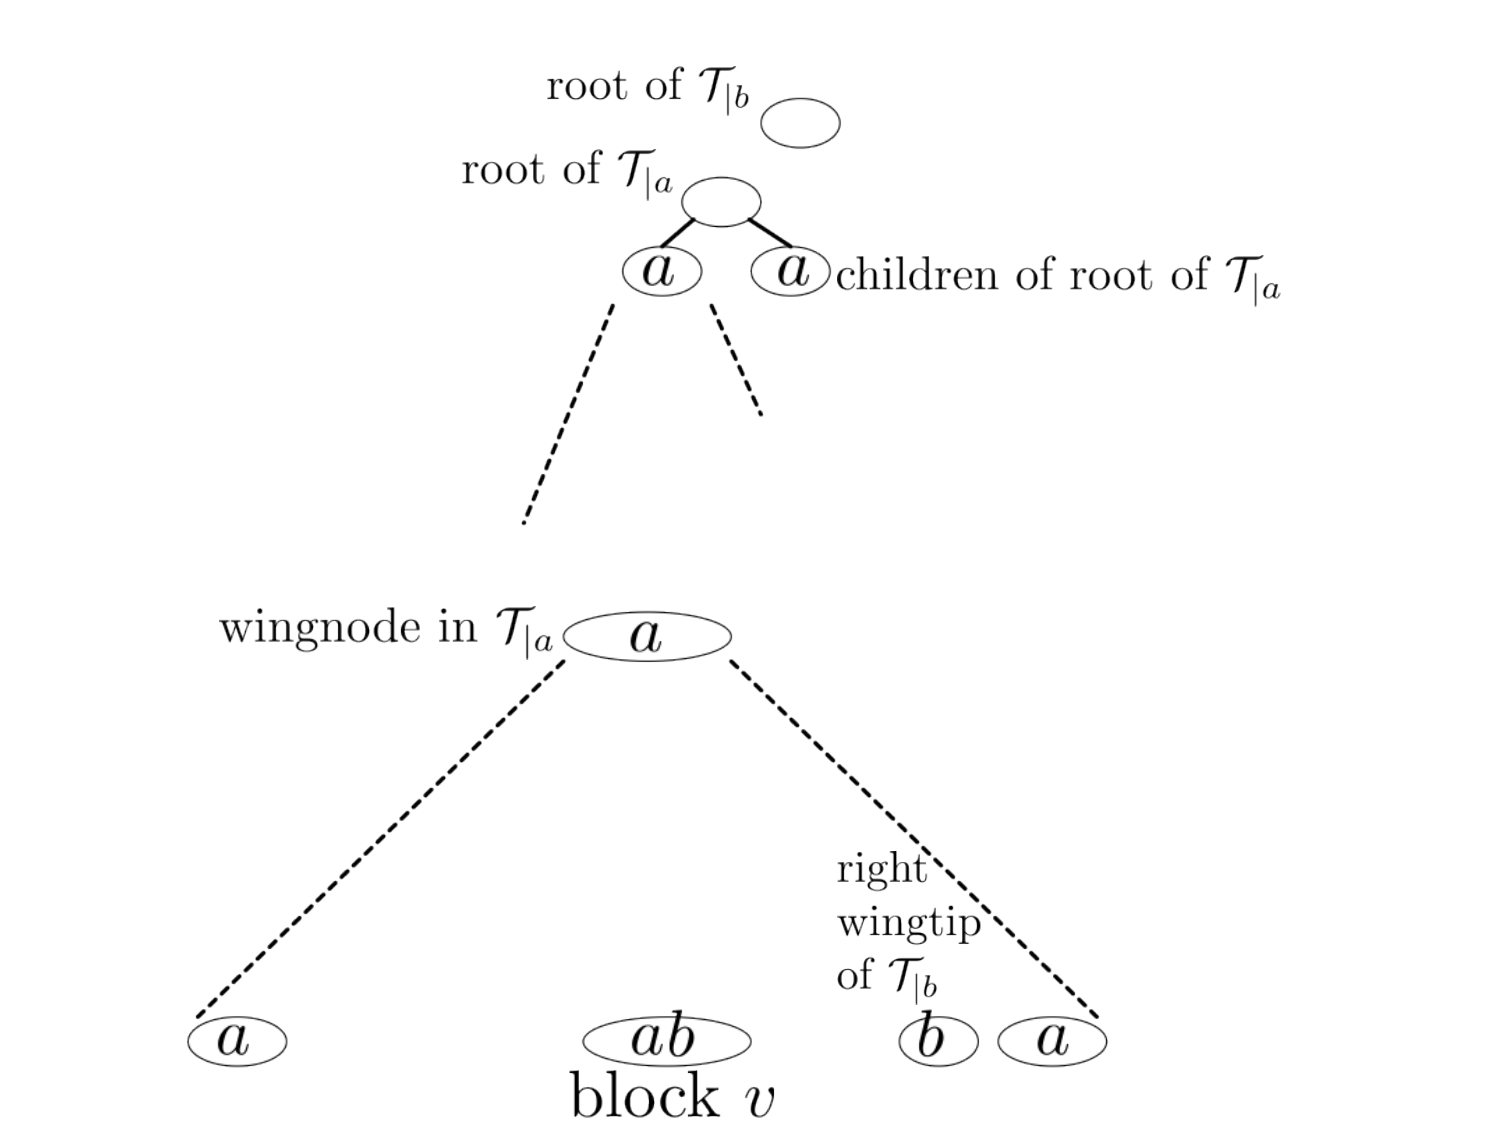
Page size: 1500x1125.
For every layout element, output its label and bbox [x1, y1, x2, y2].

picture [168, 65, 1403, 1125]
